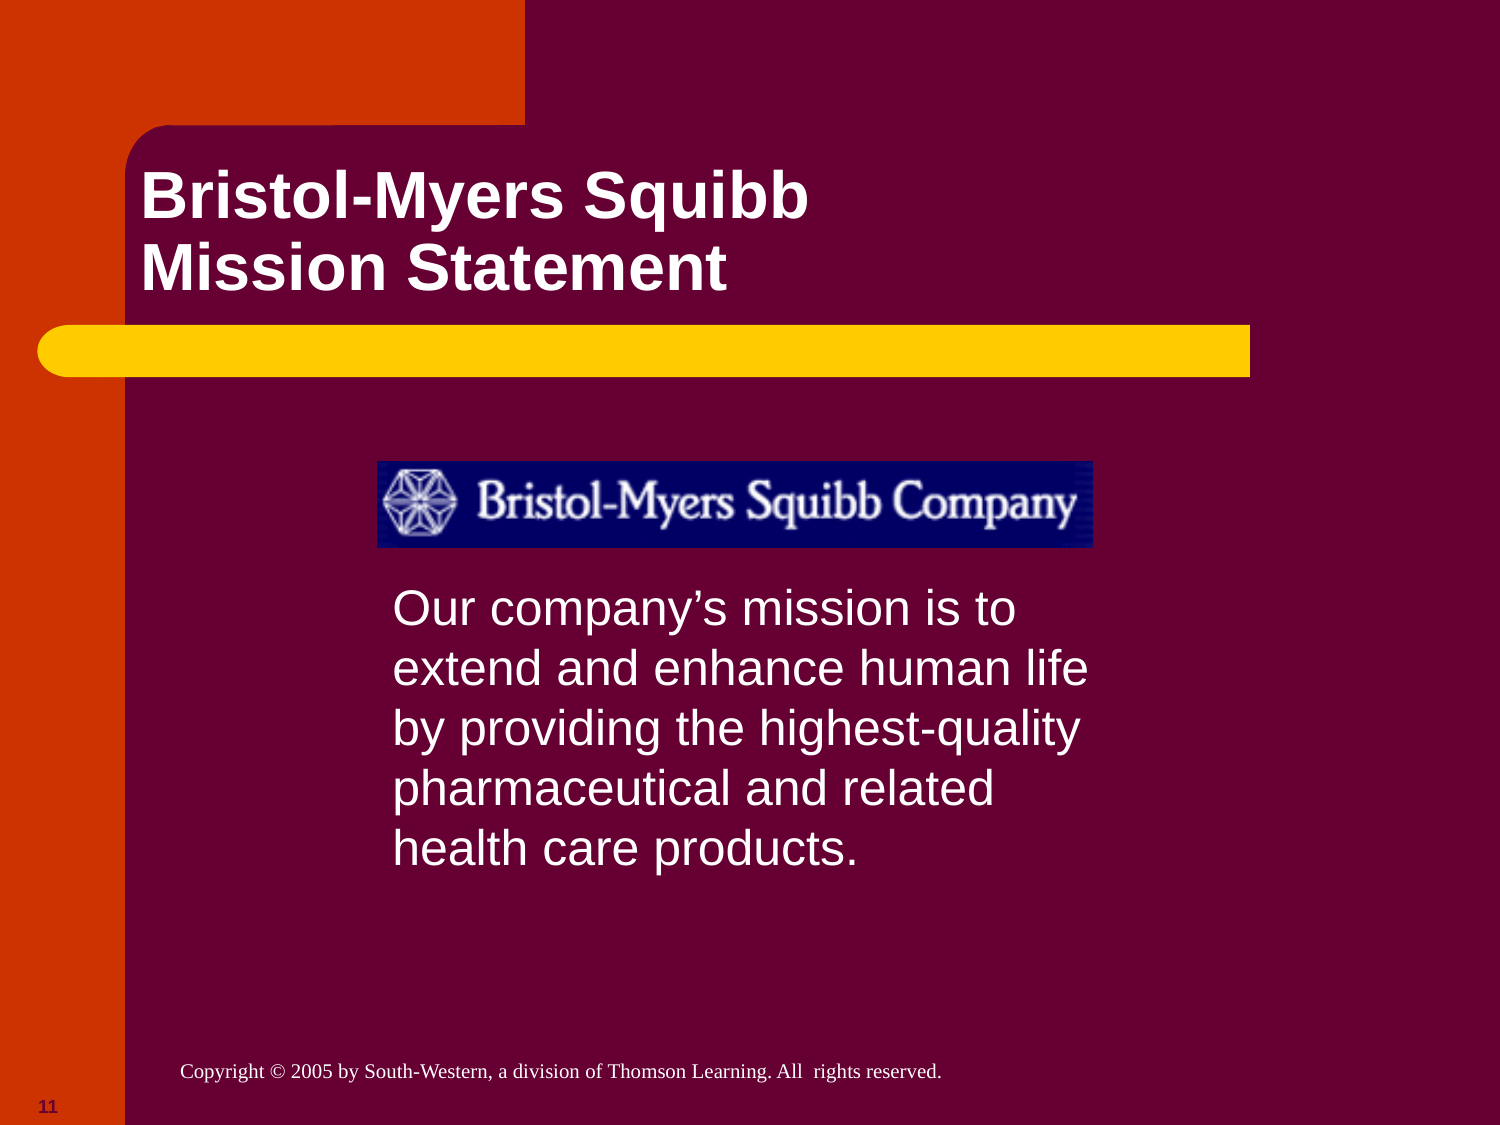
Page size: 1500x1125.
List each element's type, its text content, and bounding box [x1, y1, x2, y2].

text_box Our company’s mission is to extend and enhance human life by providing the highest-quality pharmaceutical and related health care products. [377, 568, 1129, 884]
picture [377, 461, 1093, 548]
title Bristol-Myers Squibb Mission Statement [124, 124, 993, 313]
slide_number 11 [0, 1044, 97, 1125]
